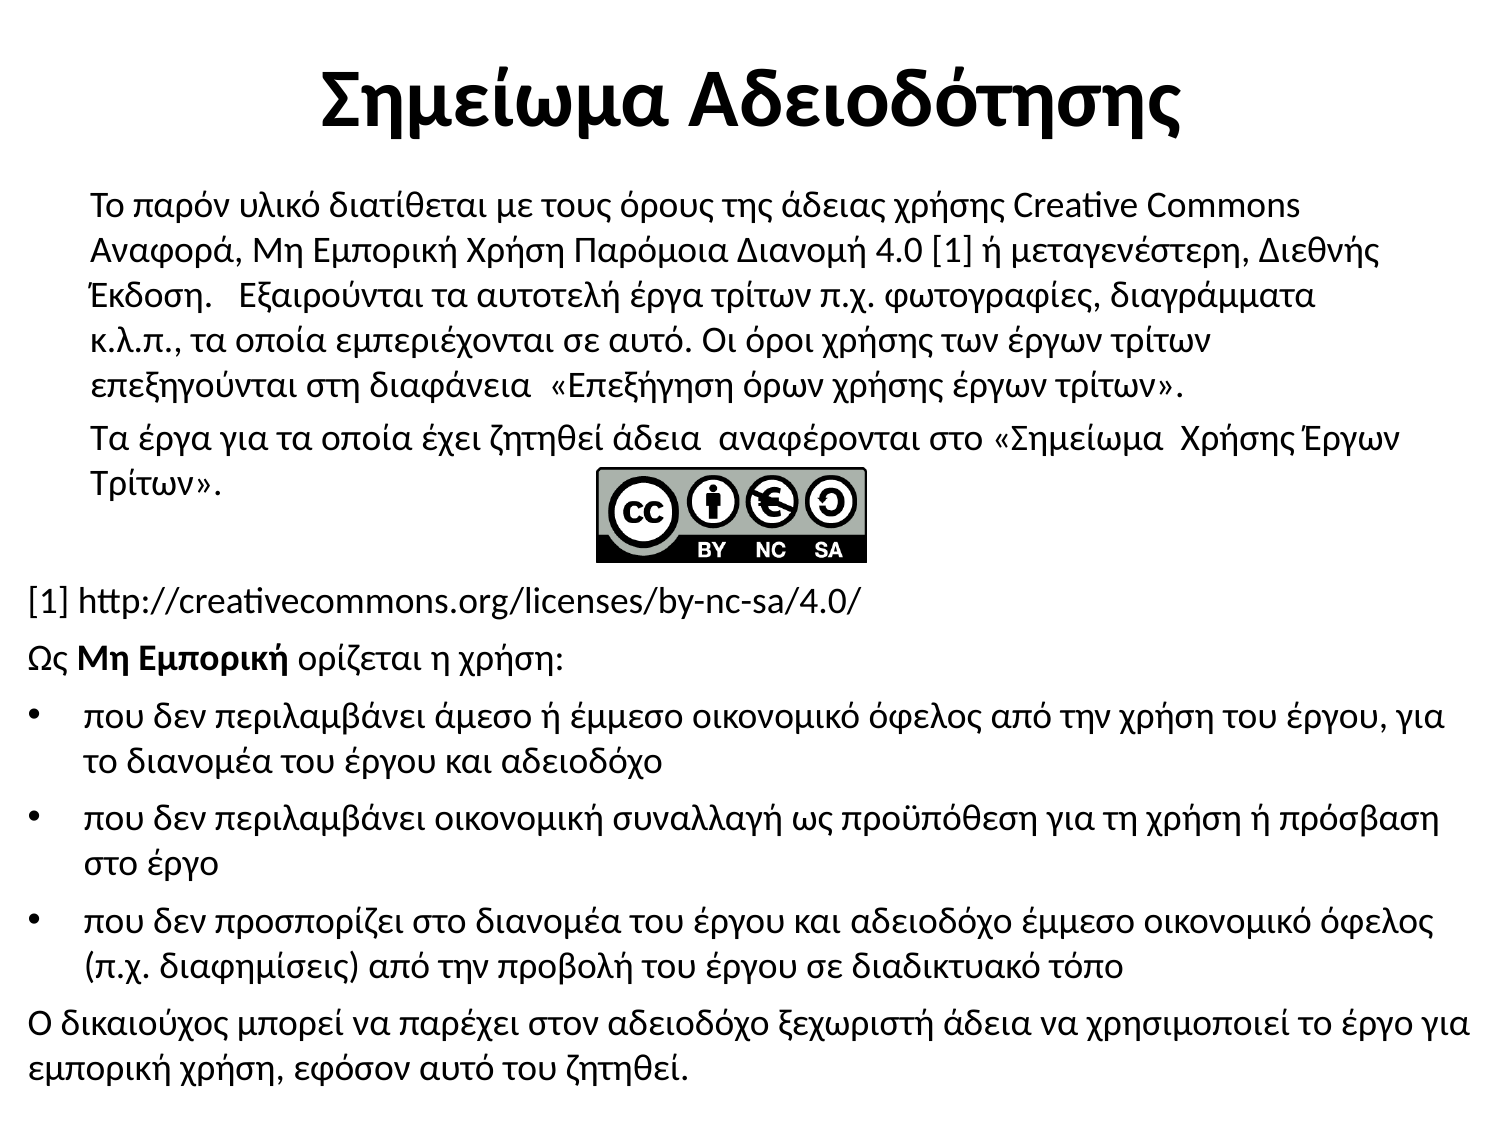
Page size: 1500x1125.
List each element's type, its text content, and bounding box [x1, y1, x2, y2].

list Το παρόν υλικό διατίθεται με τους όρους της άδειας χρήσης Creative Commons Αναφορά, Μη Εμπορική Χρήση Παρόμοια Διανομή 4.0 [1] ή μεταγενέστερη, Διεθνής Έκδοση. Εξαιρούνται τα αυτοτελή έργα τρίτων π.χ. φωτογραφίες, διαγράμματα κ.λ.π., τα οποία εμπεριέχονται σε αυτό. Οι όροι χρήσης των έργων τρίτων επεξηγούνται στη διαφάνεια «Επεξήγηση όρων χρήσης έργων τρίτων». Τα έργα για τα οποία έχει ζητηθεί άδεια αναφέρονται στο «Σημείωμα Χρήσης Έργων Τρίτων». [75, 172, 1425, 538]
picture [596, 467, 868, 563]
title Σημείωμα Αδειοδότησης [76, 19, 1427, 169]
text_box [1] http://creativecommons.org/licenses/by-nc-sa/4.0/ Ως Μη Εμπορική ορίζεται η χρήση: που δεν περιλαμβάνει άμεσο ή έμμεσο οικονομικό όφελος από την χρήση του έργου, για το διανομέα του έργου και αδειοδόχο που δεν περιλαμβάνει οικονομική συναλλαγή ως προϋπόθεση για τη χρήση ή πρόσβαση στο έργο που δεν προσπορίζει στο διανομέα του έργου και αδειοδόχο έμμεσο οικονομικό όφελος (π.χ. διαφημίσεις) από την προβολή του έργου σε διαδικτυακό τόπο Ο δικαιούχος μπορεί να παρέχει στον αδειοδόχο ξεχωριστή άδεια να χρησιμοποιεί το έργο για εμπορική χρήση, εφόσον αυτό του ζητηθεί. [12, 538, 1495, 1125]
